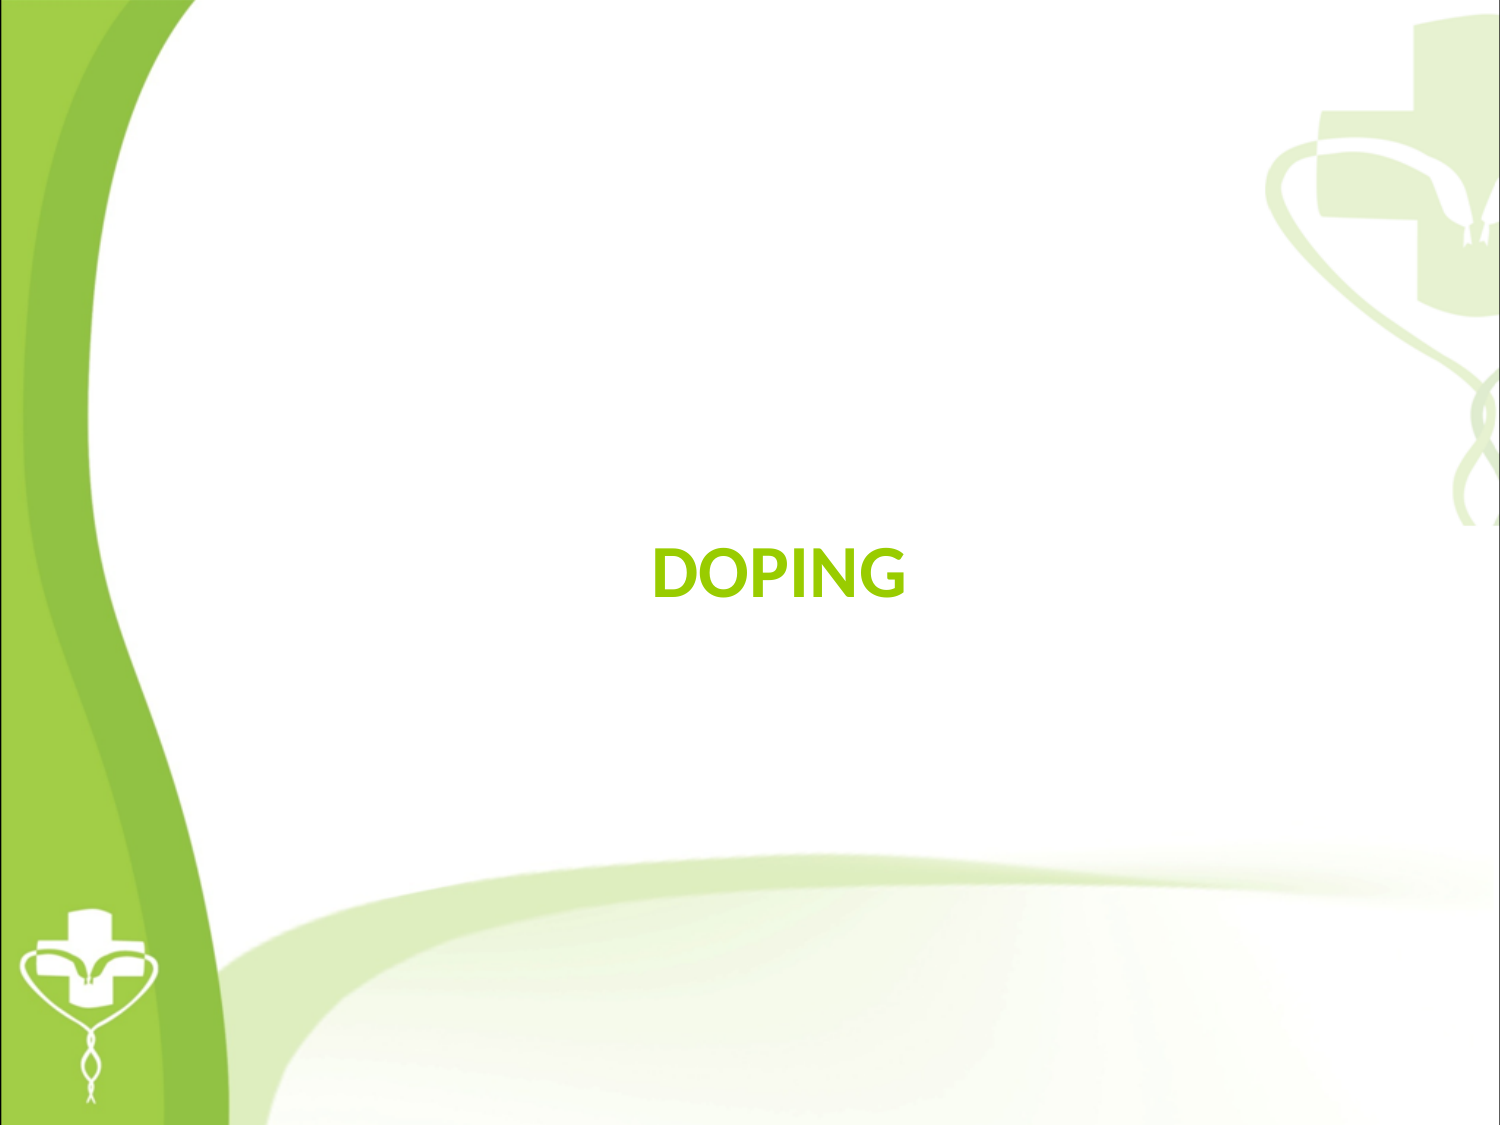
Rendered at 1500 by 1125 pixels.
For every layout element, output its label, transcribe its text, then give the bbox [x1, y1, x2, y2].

picture [0, 0, 1500, 1125]
text_box DOPING [407, 515, 1152, 621]
